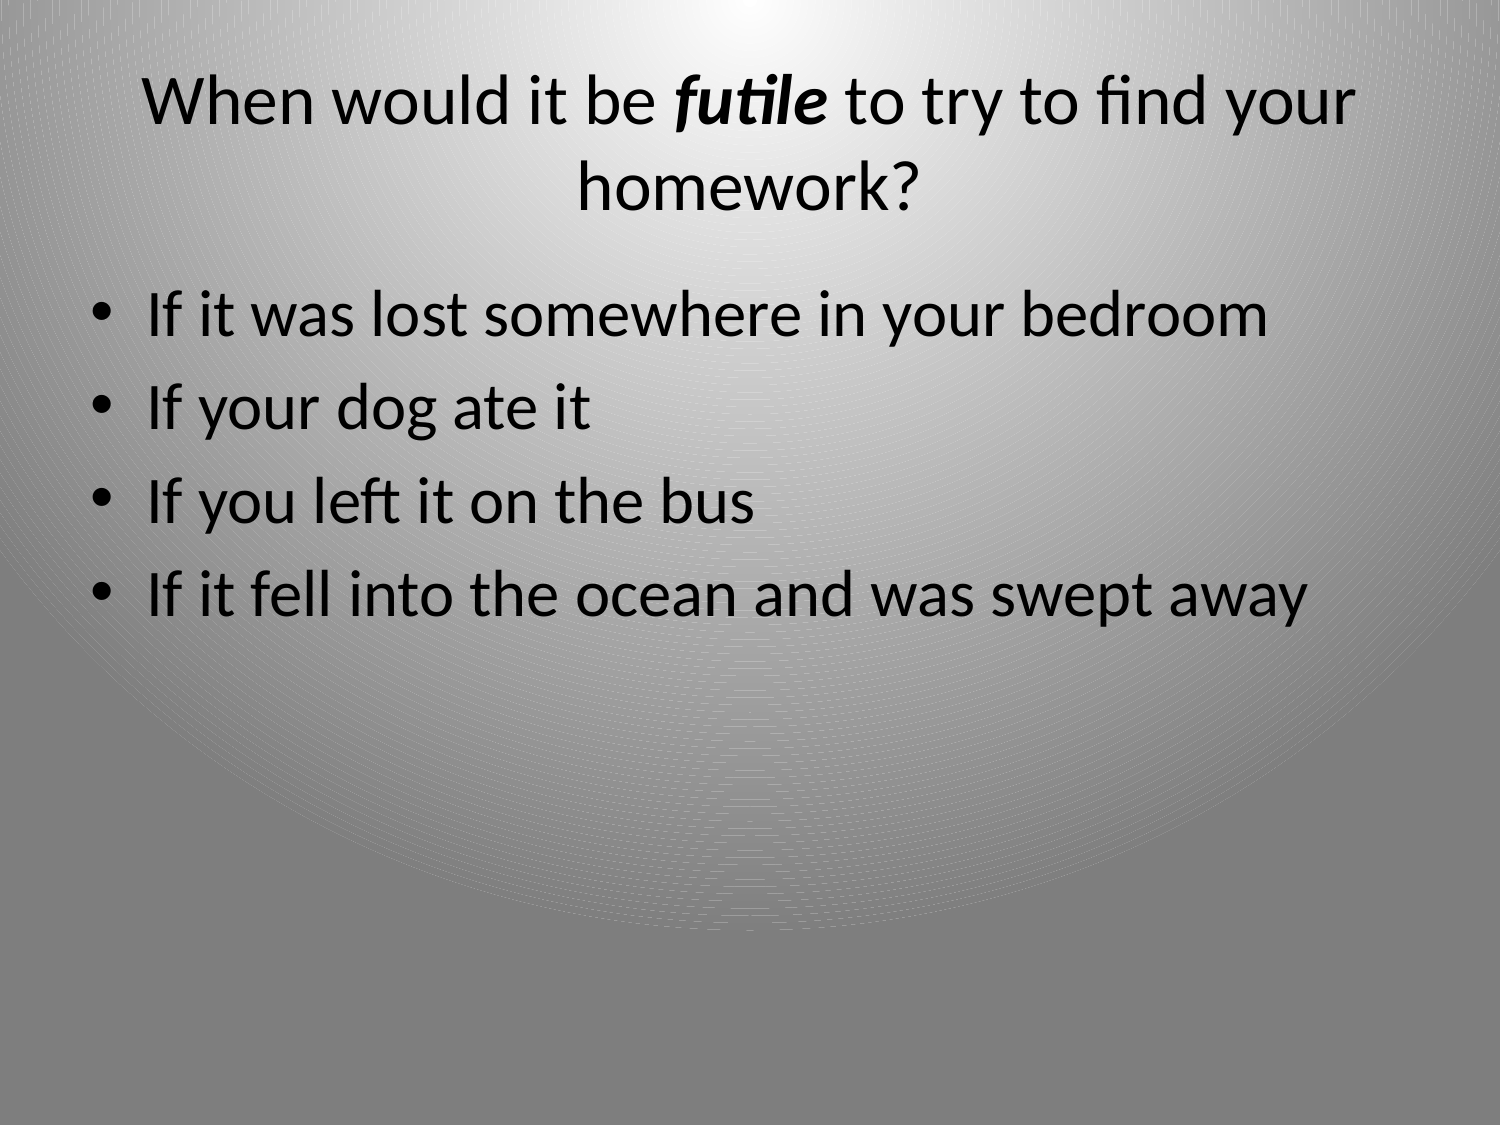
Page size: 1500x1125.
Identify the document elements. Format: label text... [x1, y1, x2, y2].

title When would it be futile to try to find your homework? [75, 45, 1425, 233]
list If it was lost somewhere in your bedroom If your dog ate it If you left it on the bus If it fell into the ocean and was swept away [75, 262, 1425, 1005]
